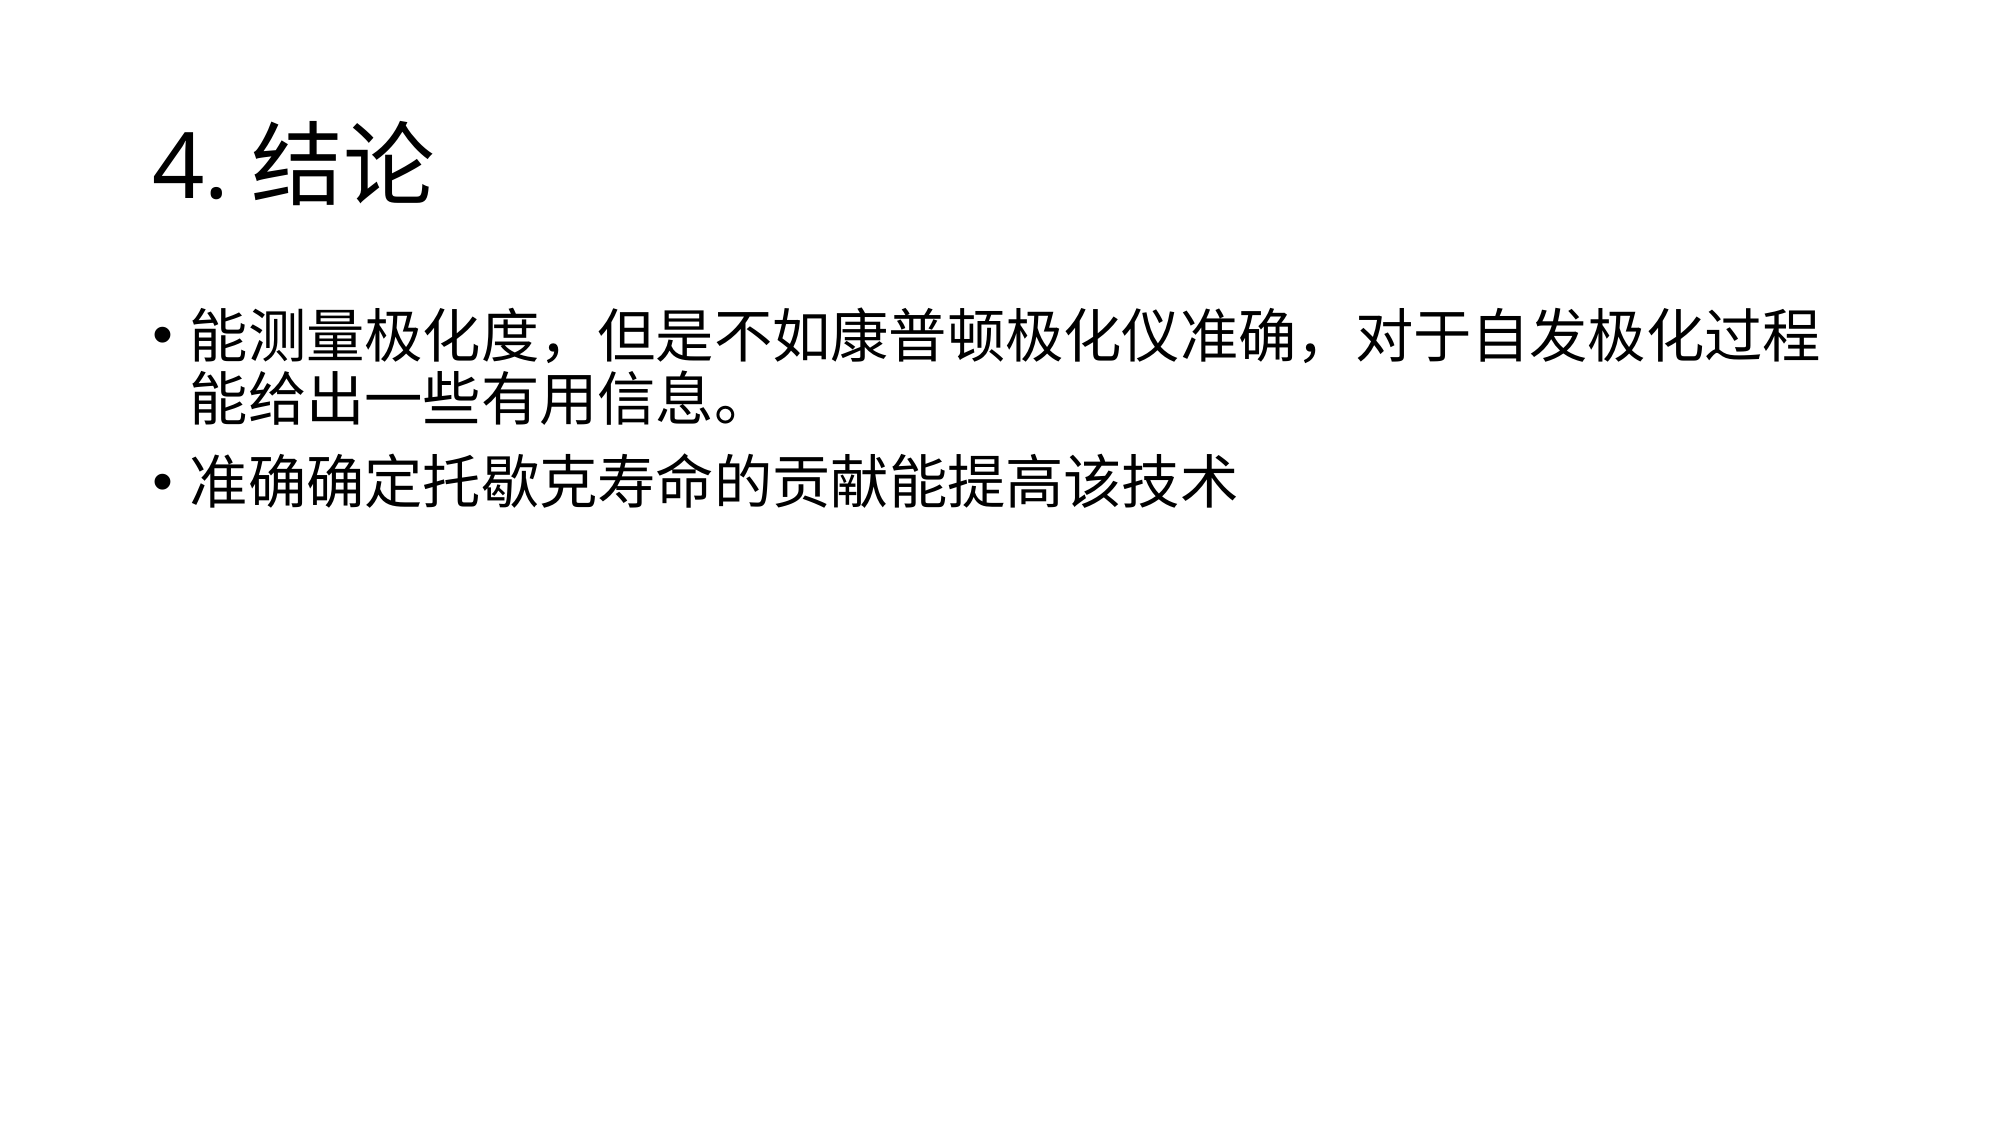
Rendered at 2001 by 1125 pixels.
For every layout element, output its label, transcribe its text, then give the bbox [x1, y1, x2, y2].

list 能测量极化度，但是不如康普顿极化仪准确，对于自发极化过程能给出一些有用信息。 准确确定托歇克寿命的贡献能提高该技术 [137, 299, 1863, 1014]
title 4.结论 [137, 59, 1863, 278]
